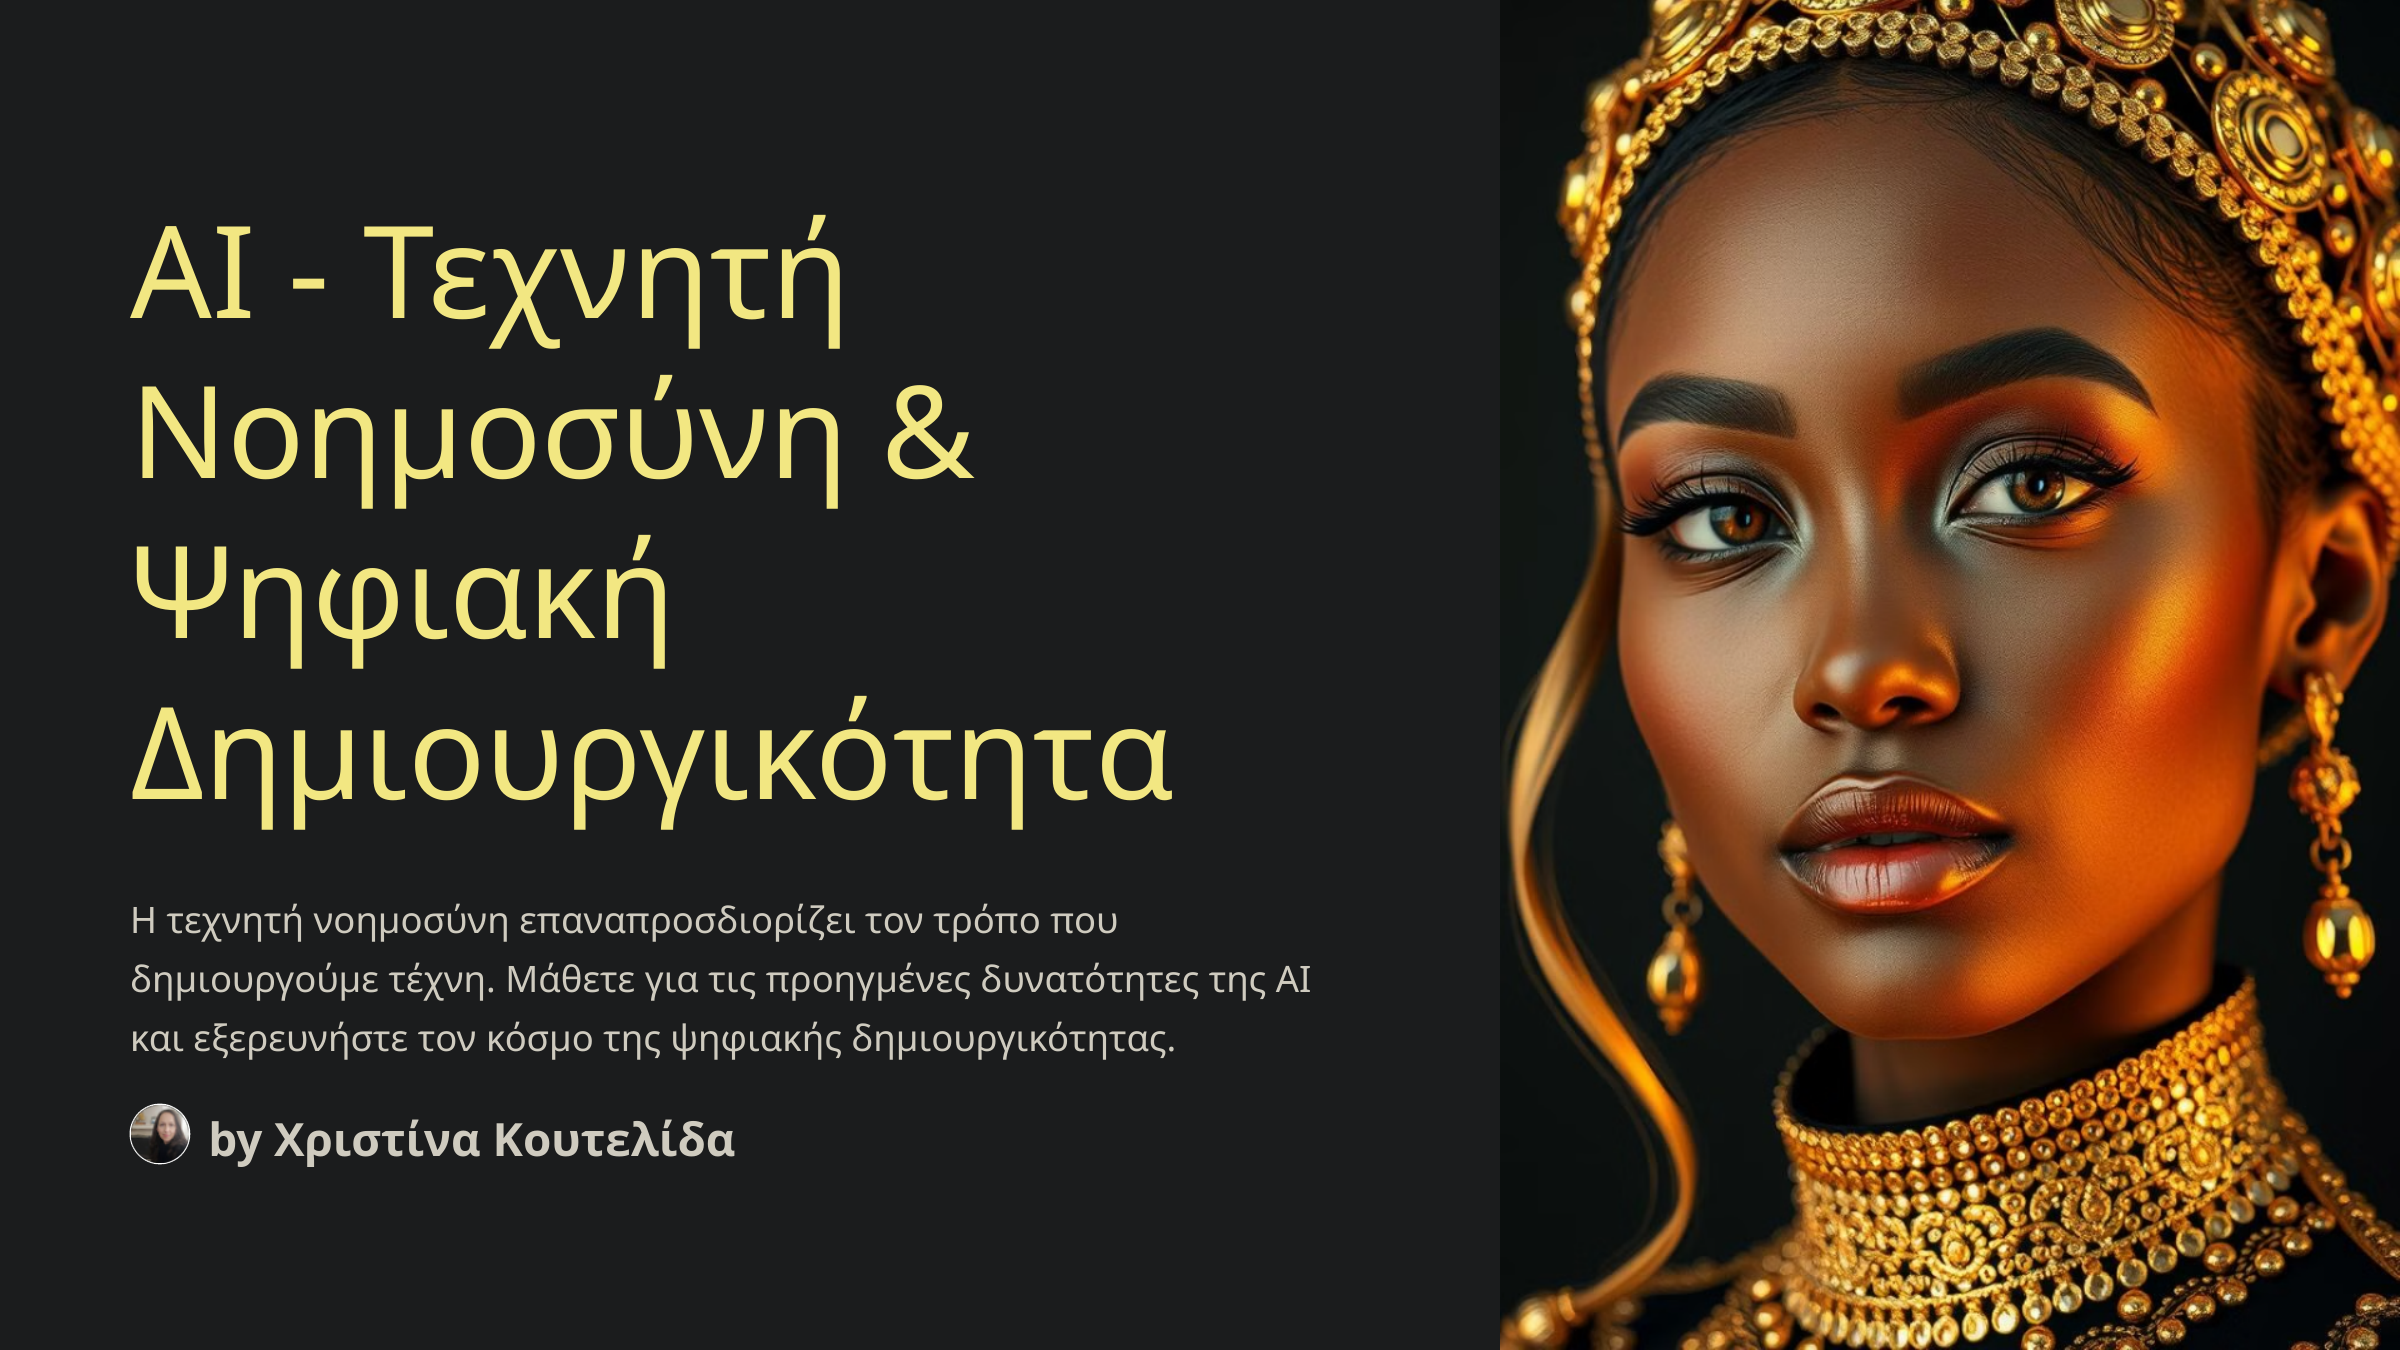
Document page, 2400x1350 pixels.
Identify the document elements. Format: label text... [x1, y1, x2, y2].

text_box by Χριστίνα Κουτελίδα [208, 1101, 742, 1167]
picture [1499, 0, 2400, 1350]
picture [131, 1105, 189, 1163]
text_box AI - Τεχνητή Νοημοσύνη & Ψηφιακή Δημιουργικότητα [130, 183, 1370, 826]
text_box Η τεχνητή νοημοσύνη επαναπροσδιορίζει τον τρόπο που δημιουργούμε τέχνη. Μάθετε για τις προηγμένες δυνατότητες της ΑΙ και εξερευνήστε τον κόσμο της ψηφιακής δημιουργικότητας. [130, 880, 1370, 1060]
